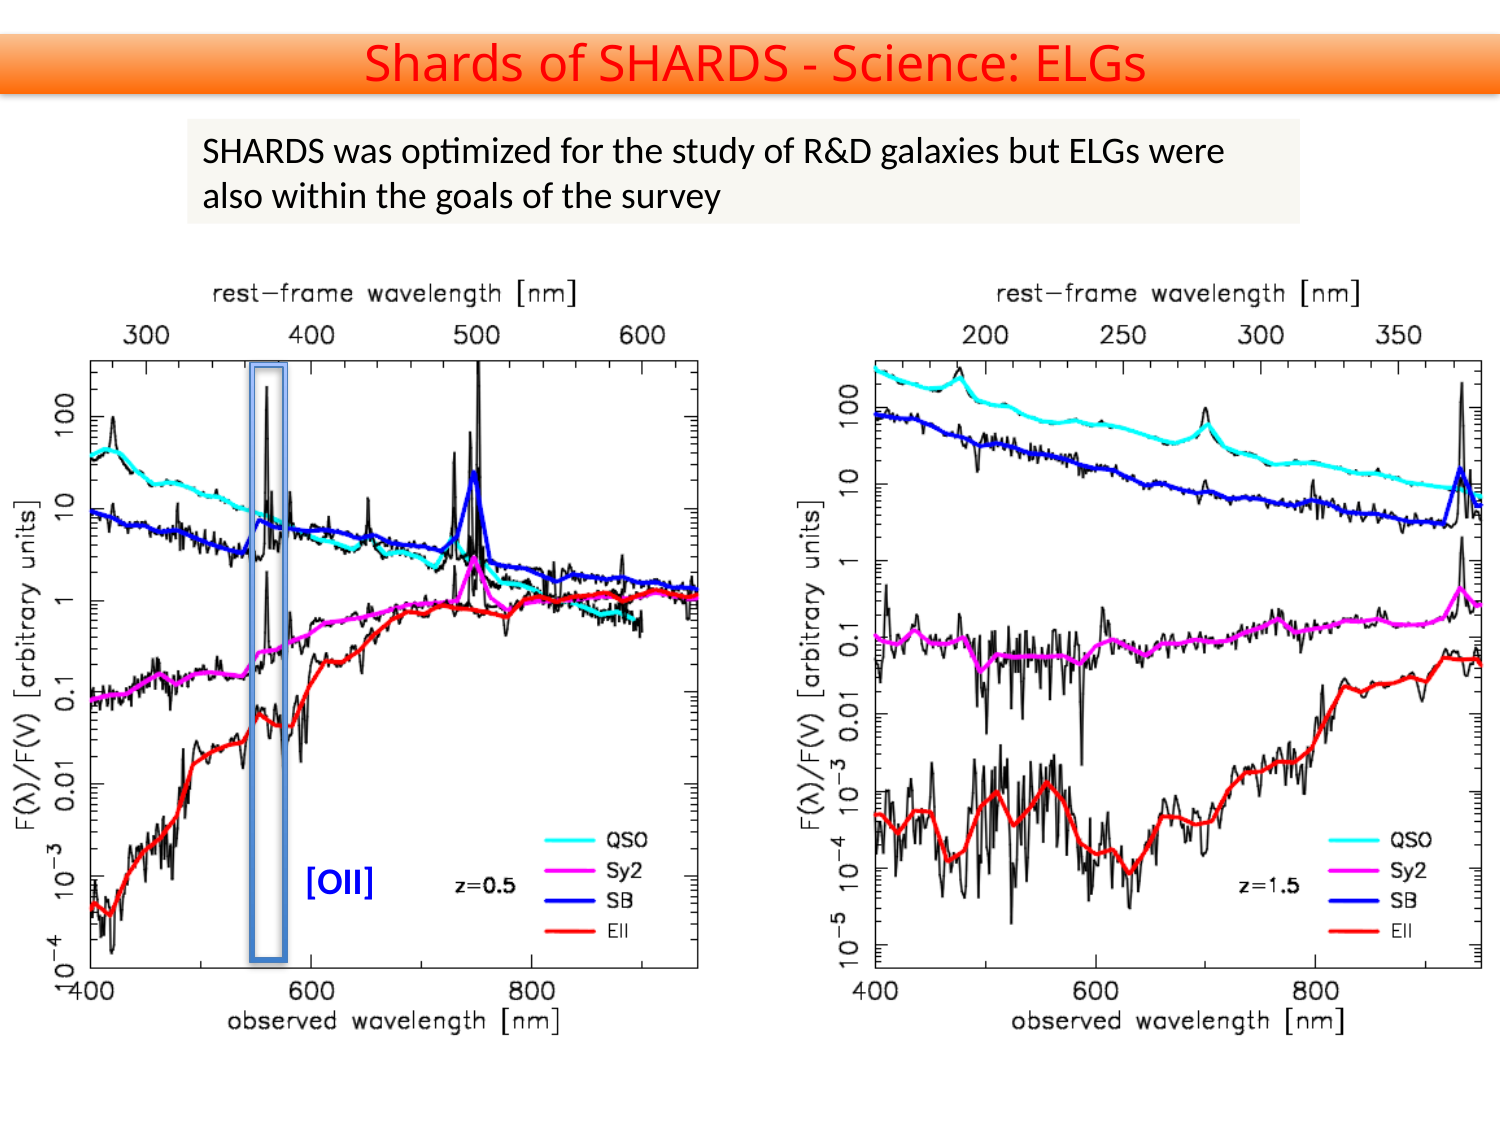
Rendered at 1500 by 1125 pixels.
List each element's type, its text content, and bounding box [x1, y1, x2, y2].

text_box [0, 34, 349, 94]
text_box Shards of SHARDS - Science: ELGs [349, 24, 1164, 99]
text_box [1164, 34, 1500, 94]
picture [5, 271, 1488, 1038]
text_box SHARDS was optimized for the study of R&D galaxies but ELGs were also within the goals of the survey [187, 118, 1300, 224]
